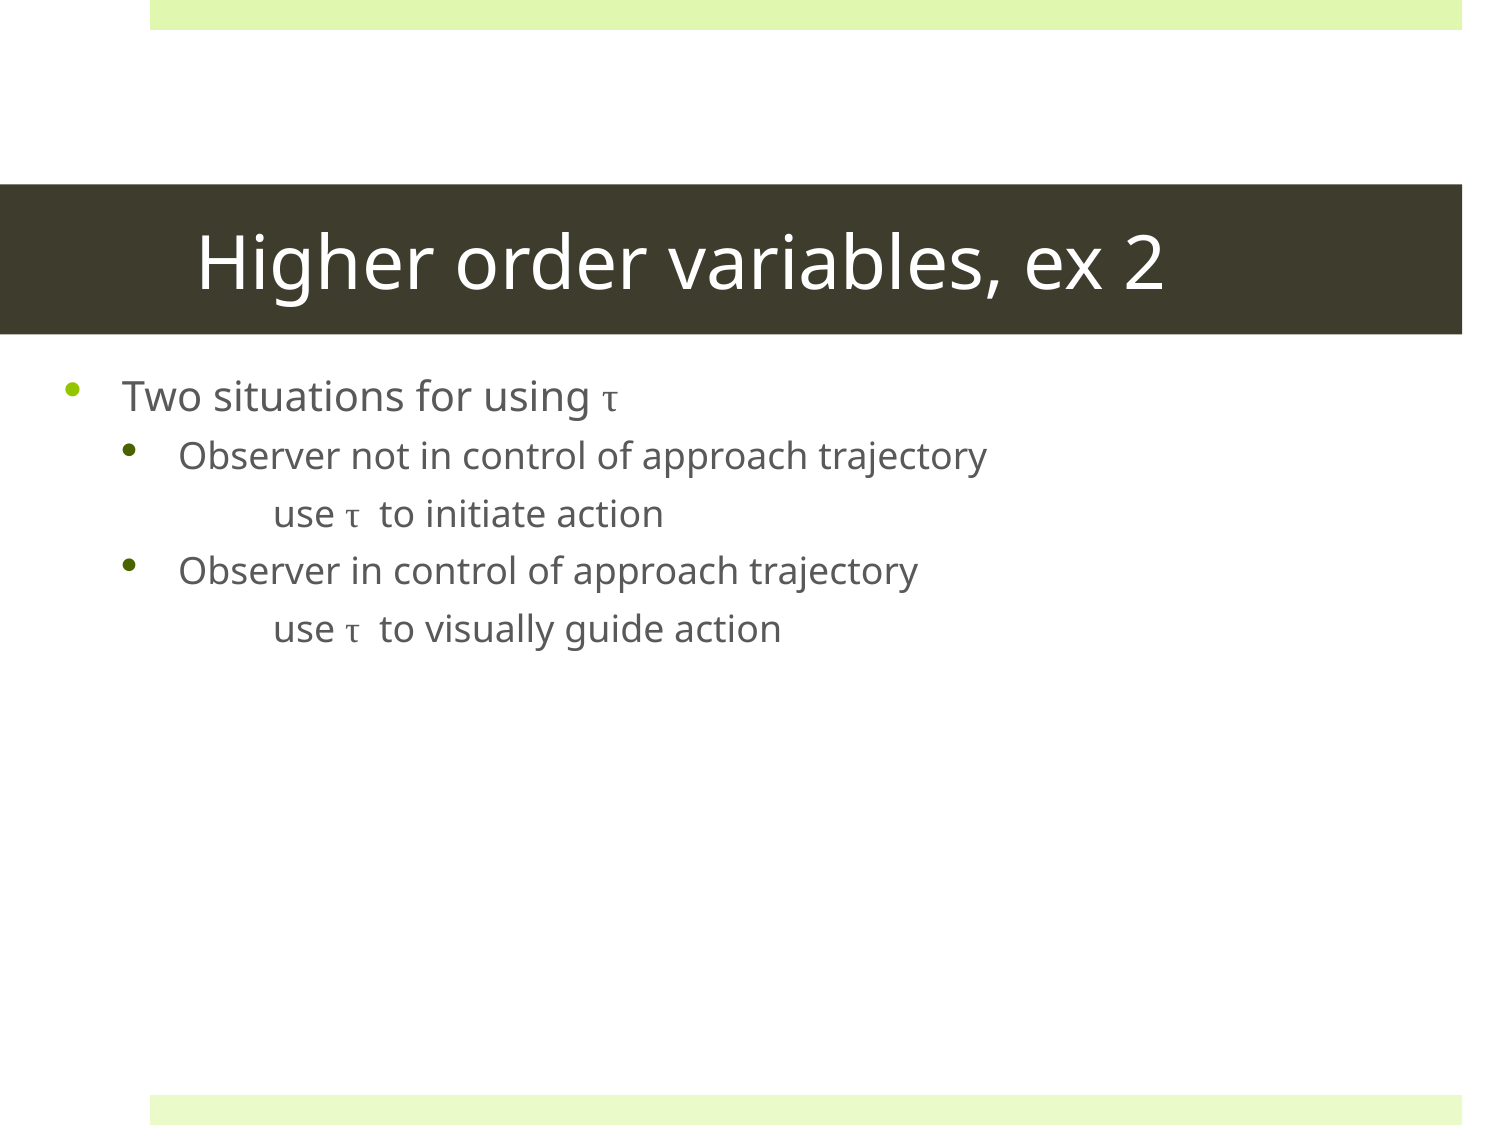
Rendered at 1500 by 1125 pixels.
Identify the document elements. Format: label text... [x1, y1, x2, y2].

title Higher order variables, ex 2 [0, 184, 1463, 335]
list Two situations for using τ Observer not in control of approach trajectory use τ to initiate action Observer in control of approach trajectory use τ to visually guide action [50, 361, 1429, 1098]
